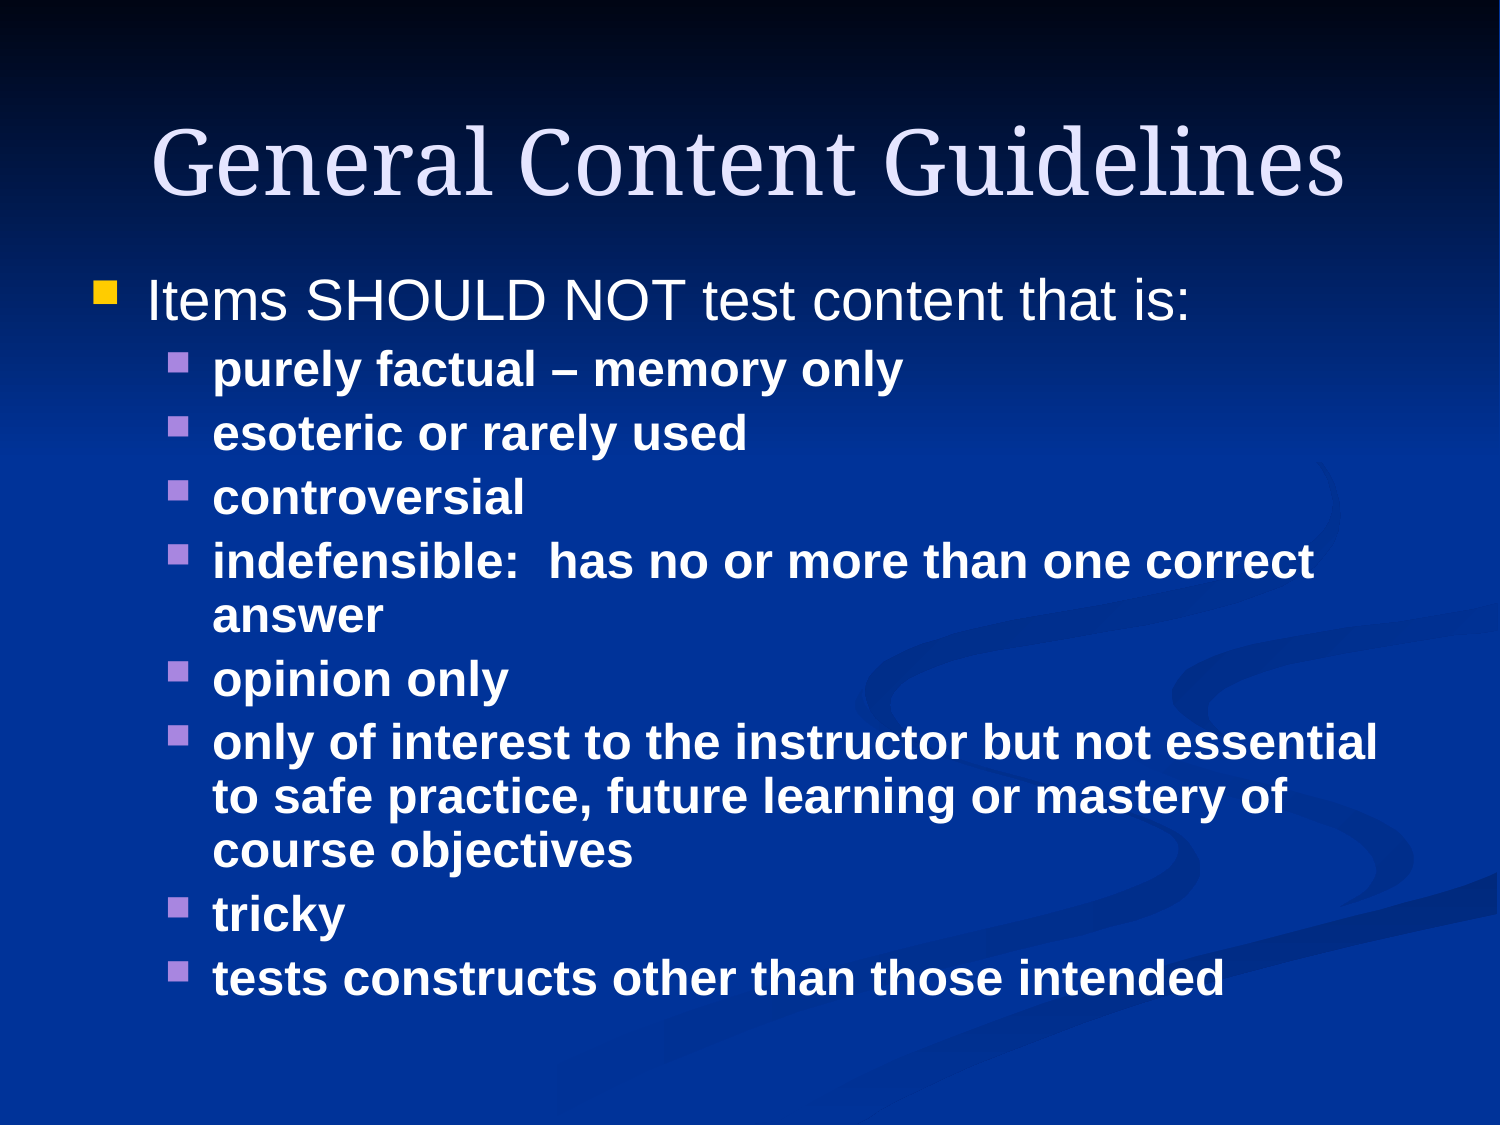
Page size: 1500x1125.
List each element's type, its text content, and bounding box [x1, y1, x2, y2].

title General Content Guidelines [52, 75, 1469, 244]
list Items SHOULD NOT test content that is: purely factual – memory only esoteric or rarely used controversial indefensible: has no or more than one correct answer opinion only only of interest to the instructor but not essential to safe practice, future learning or mastery of course objectives tricky tests constructs other than those intended [75, 262, 1425, 1005]
